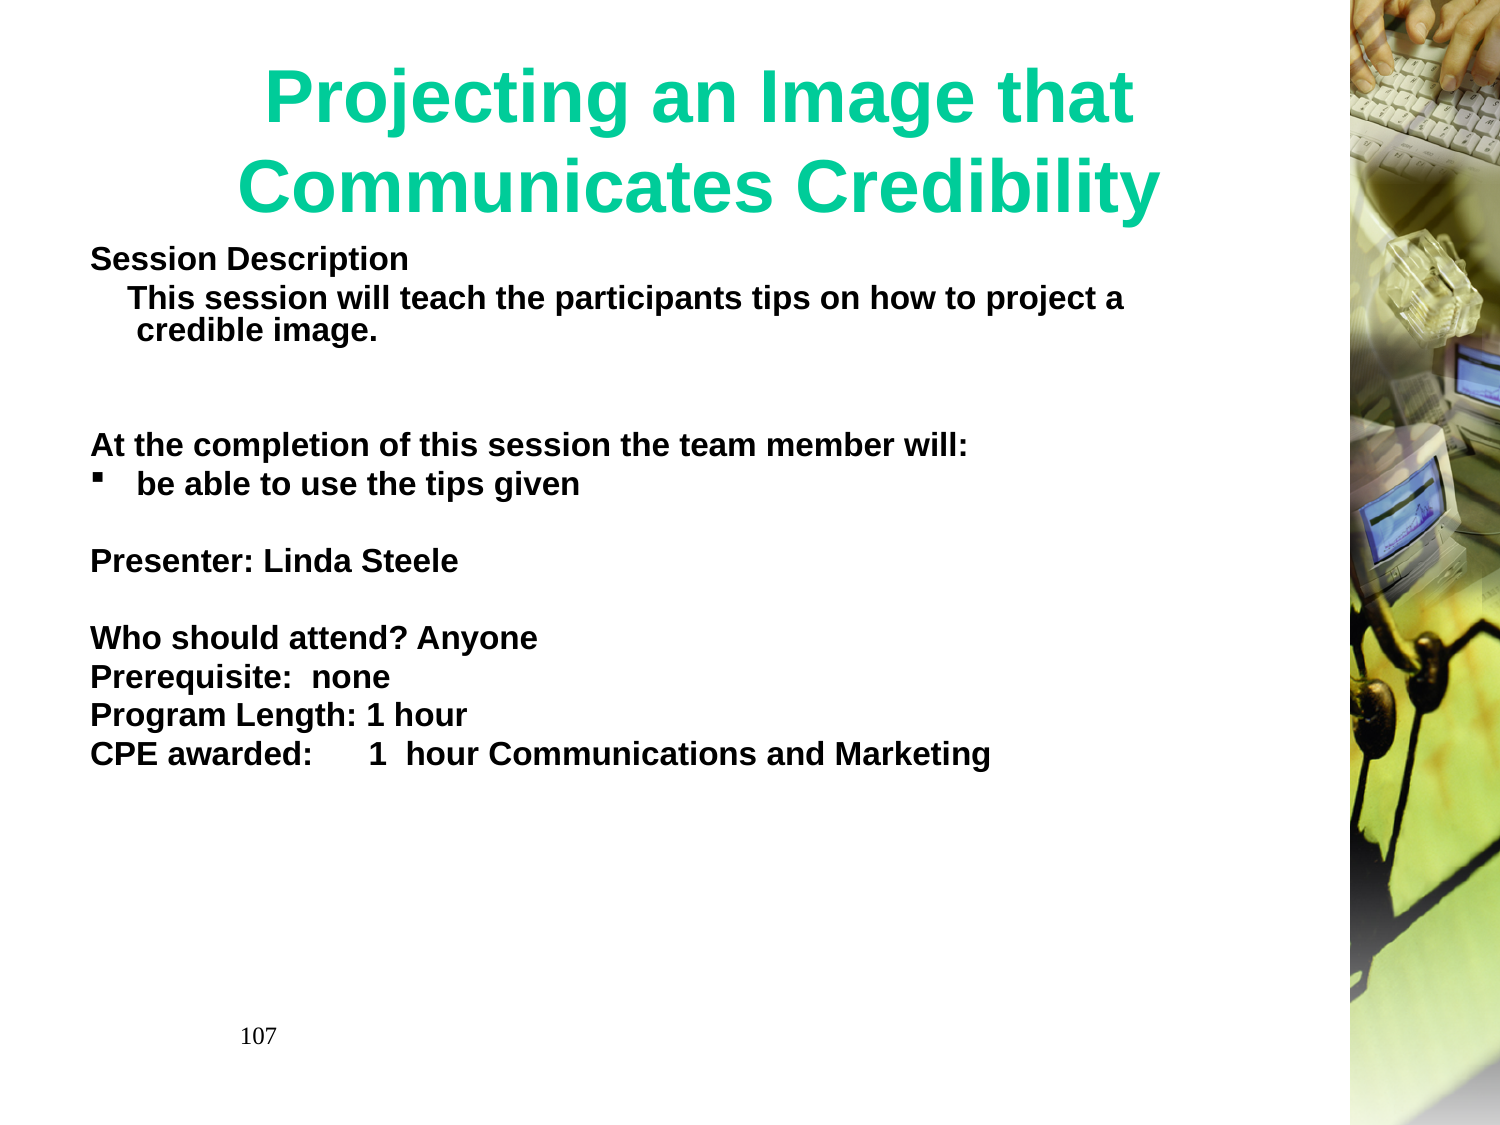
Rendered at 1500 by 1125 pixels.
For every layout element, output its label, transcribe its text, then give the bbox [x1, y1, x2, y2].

title Projecting an Image that Communicates Credibility [49, 24, 1351, 251]
picture [1350, 0, 1500, 1125]
list Session Description This session will teach the participants tips on how to project a credible image. At the completion of this session the team member will: be able to use the tips given Presenter: Linda Steele Who should attend? Anyone Prerequisite: none Program Length: 1 hour CPE awarded: 1 hour Communications and Marketing [74, 237, 1276, 1125]
